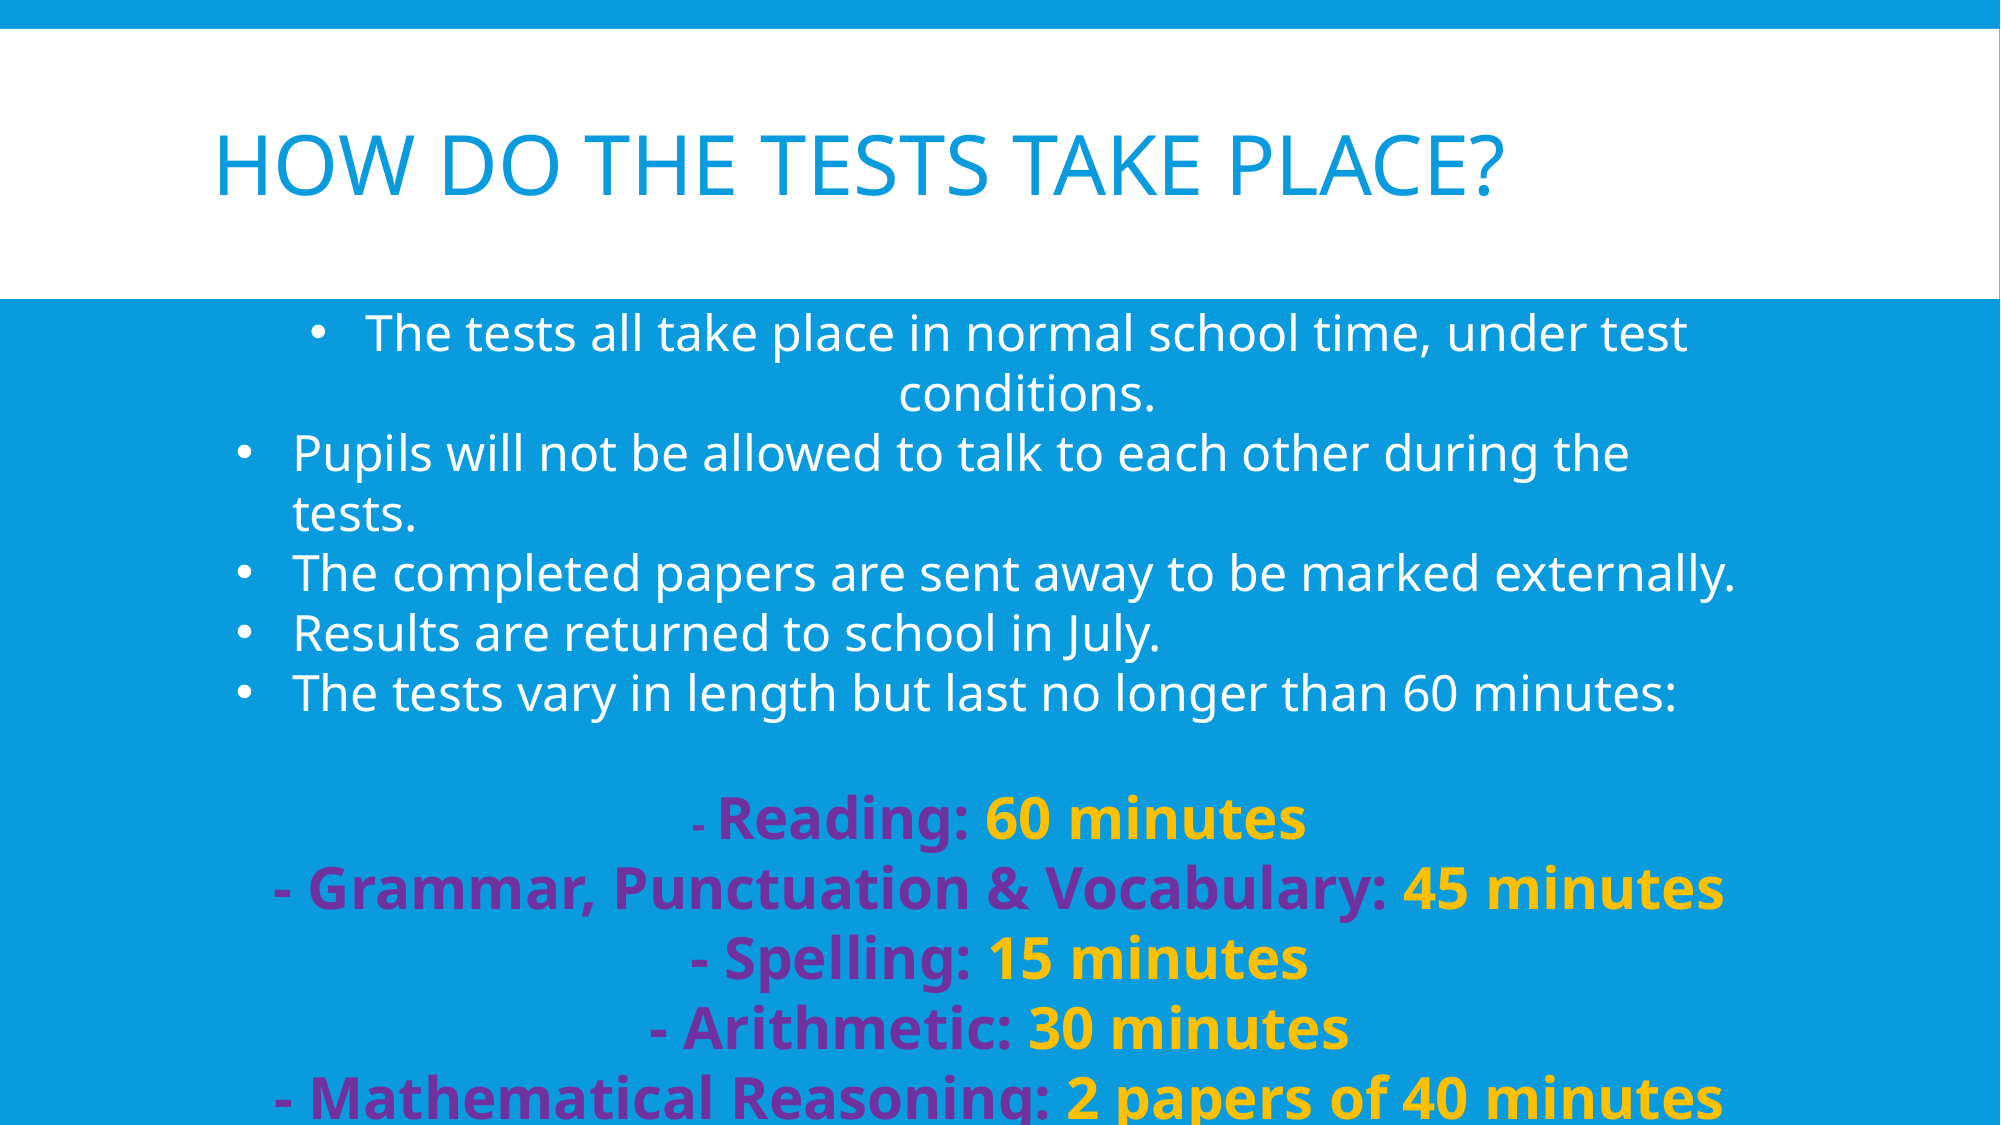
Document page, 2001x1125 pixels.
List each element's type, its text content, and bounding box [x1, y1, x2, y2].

title How do the tests take place? [197, 46, 1803, 295]
text_box The tests all take place in normal school time, under test conditions. Pupils will not be allowed to talk to each other during the tests. The completed papers are sent away to be marked externally. Results are returned to school in July. The tests vary in length but last no longer than 60 minutes: - Reading: 60 minutes - Grammar, Punctuation & Vocabulary: 45 minutes - Spelling: 15 minutes - Arithmetic: 30 minutes - Mathematical Reasoning: 2 papers of 40 minutes each. [221, 294, 1779, 1125]
